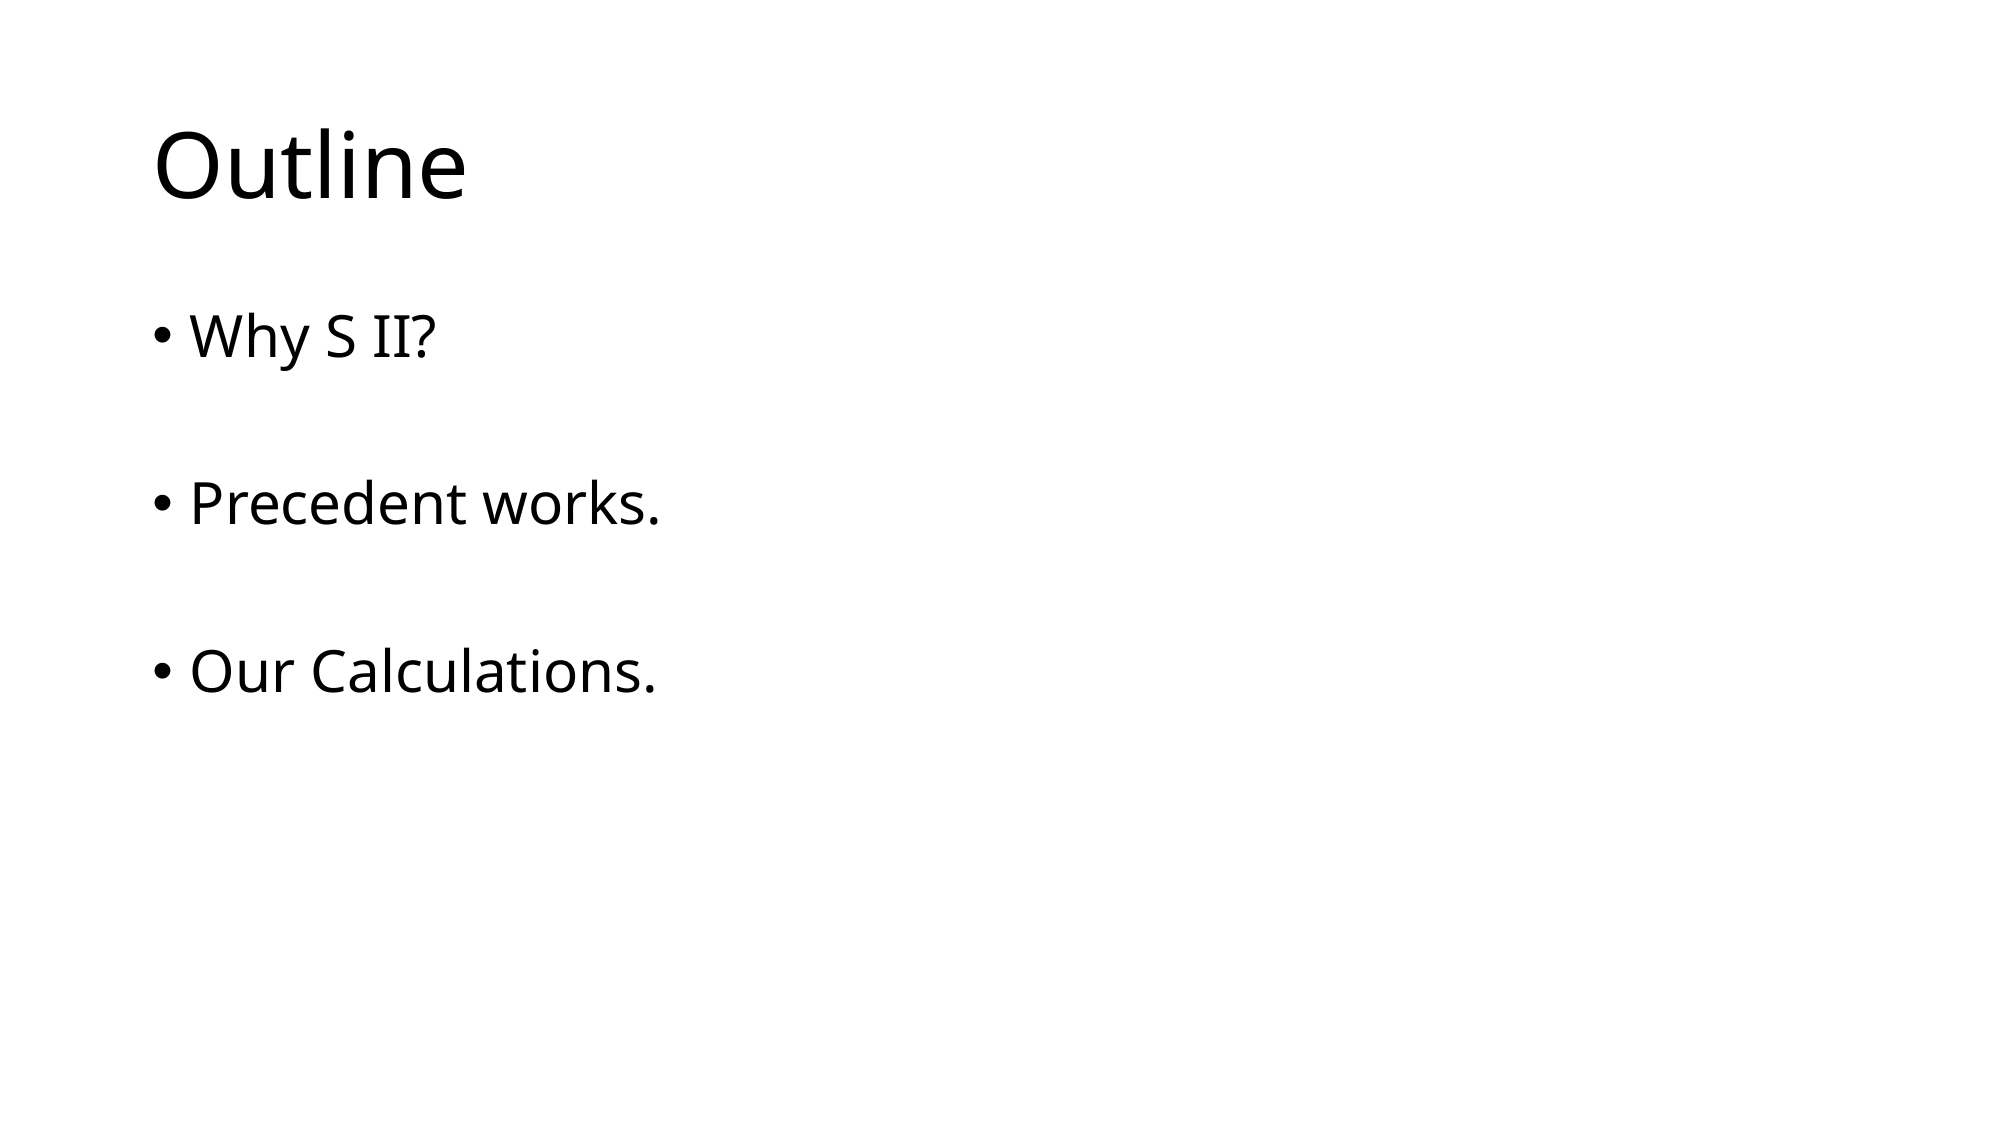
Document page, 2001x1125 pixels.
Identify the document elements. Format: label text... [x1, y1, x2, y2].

list Why S II? Precedent works. Our Calculations. [137, 299, 1863, 1014]
title Outline [137, 59, 1863, 278]
